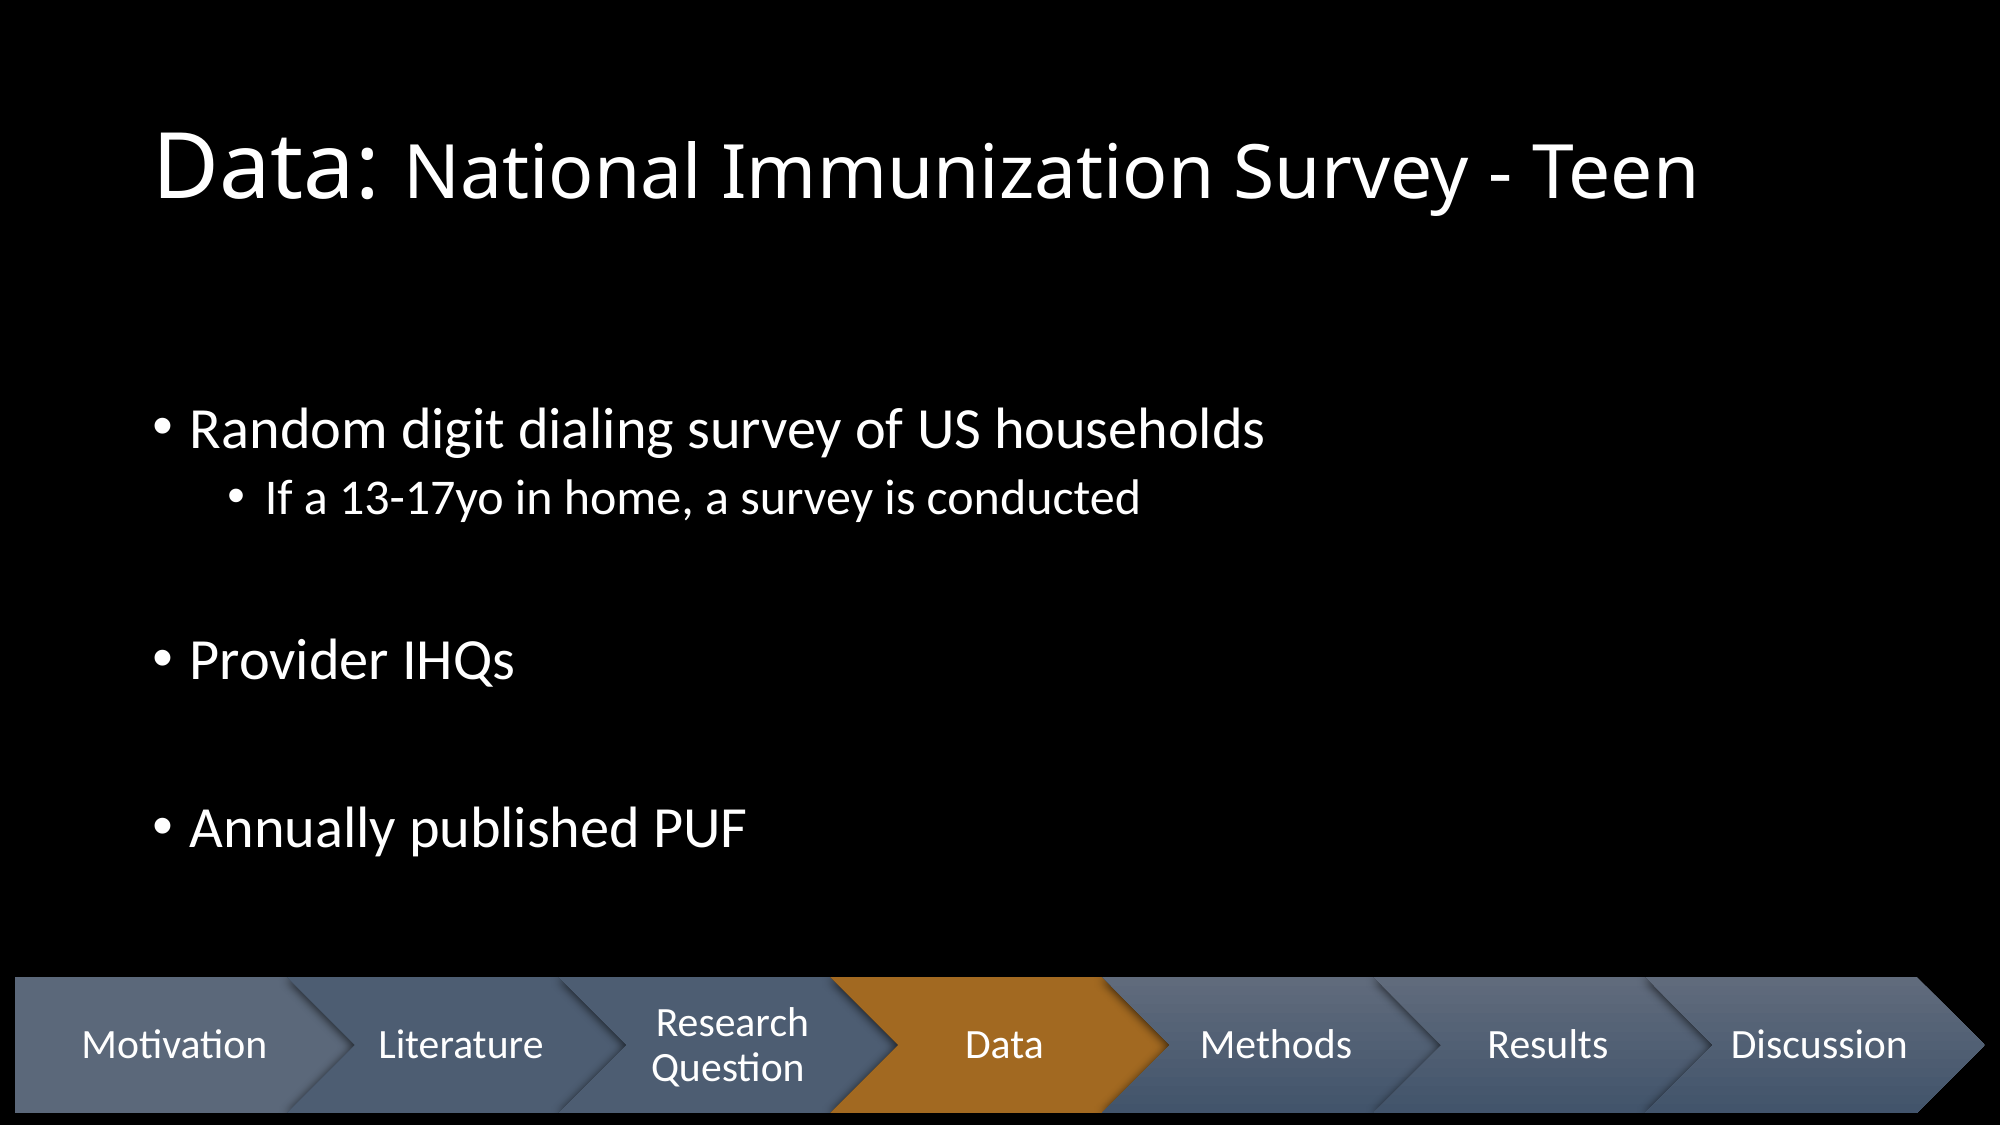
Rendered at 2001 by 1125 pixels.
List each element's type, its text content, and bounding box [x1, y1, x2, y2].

title Data: National Immunization Survey - Teen [137, 59, 1863, 278]
list Random digit dialing survey of US households If a 13-17yo in home, a survey is conducted Provider IHQs Annually published PUF [137, 299, 1863, 755]
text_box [14, 755, 1986, 1125]
